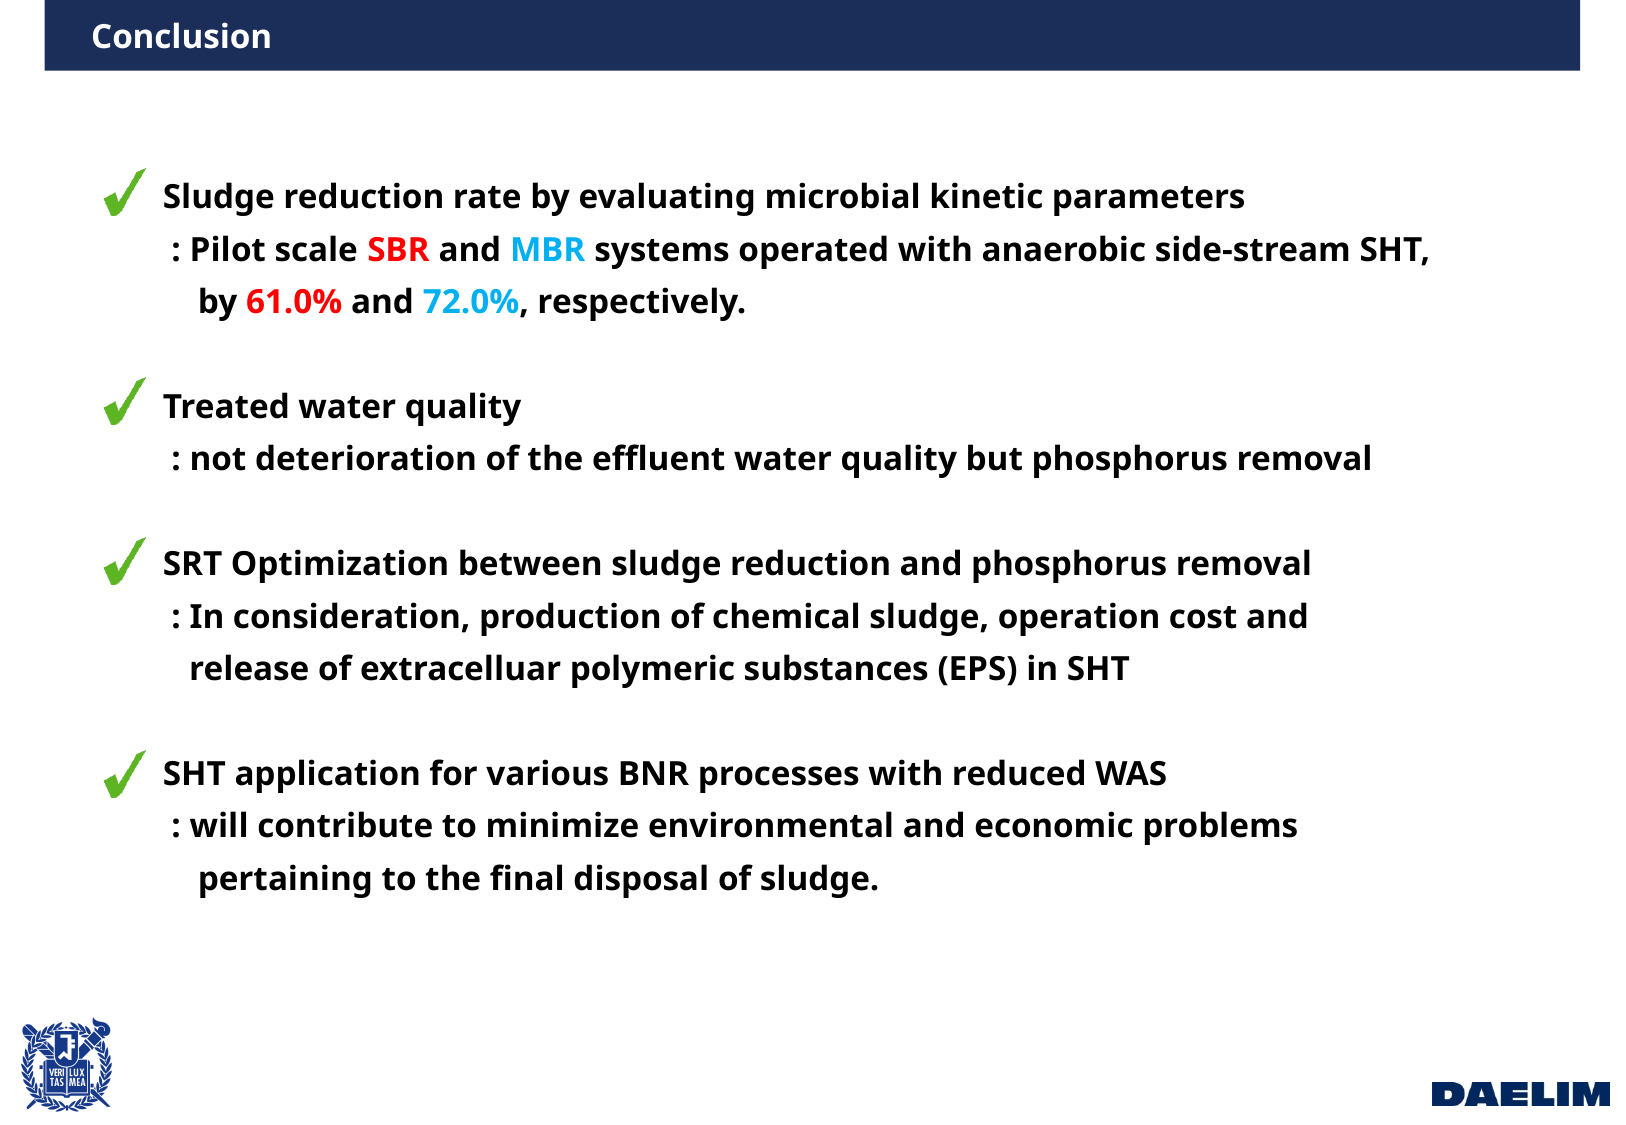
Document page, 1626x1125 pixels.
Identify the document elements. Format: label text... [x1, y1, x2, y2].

picture [21, 1017, 112, 1112]
text_box Conclusion [79, 9, 285, 62]
picture [103, 376, 146, 425]
picture [103, 167, 146, 216]
picture [103, 749, 146, 798]
picture [103, 536, 146, 585]
text_box Sludge reduction rate by evaluating microbial kinetic parameters : Pilot scale SBR and MBR systems operated with anaerobic side-stream SHT, by 61.0% and 72.0%, respectively. Treated water quality : not deterioration of the effluent water quality but phosphorus removal SRT Optimization between sludge reduction and phosphorus removal : In consideration, production of chemical sludge, operation cost and release of extracelluar polymeric substances (EPS) in SHT SHT application for various BNR processes with reduced WAS : will contribute to minimize environmental and economic problems pertaining to the final disposal of sludge. [156, 169, 1516, 903]
picture [1432, 1082, 1610, 1106]
